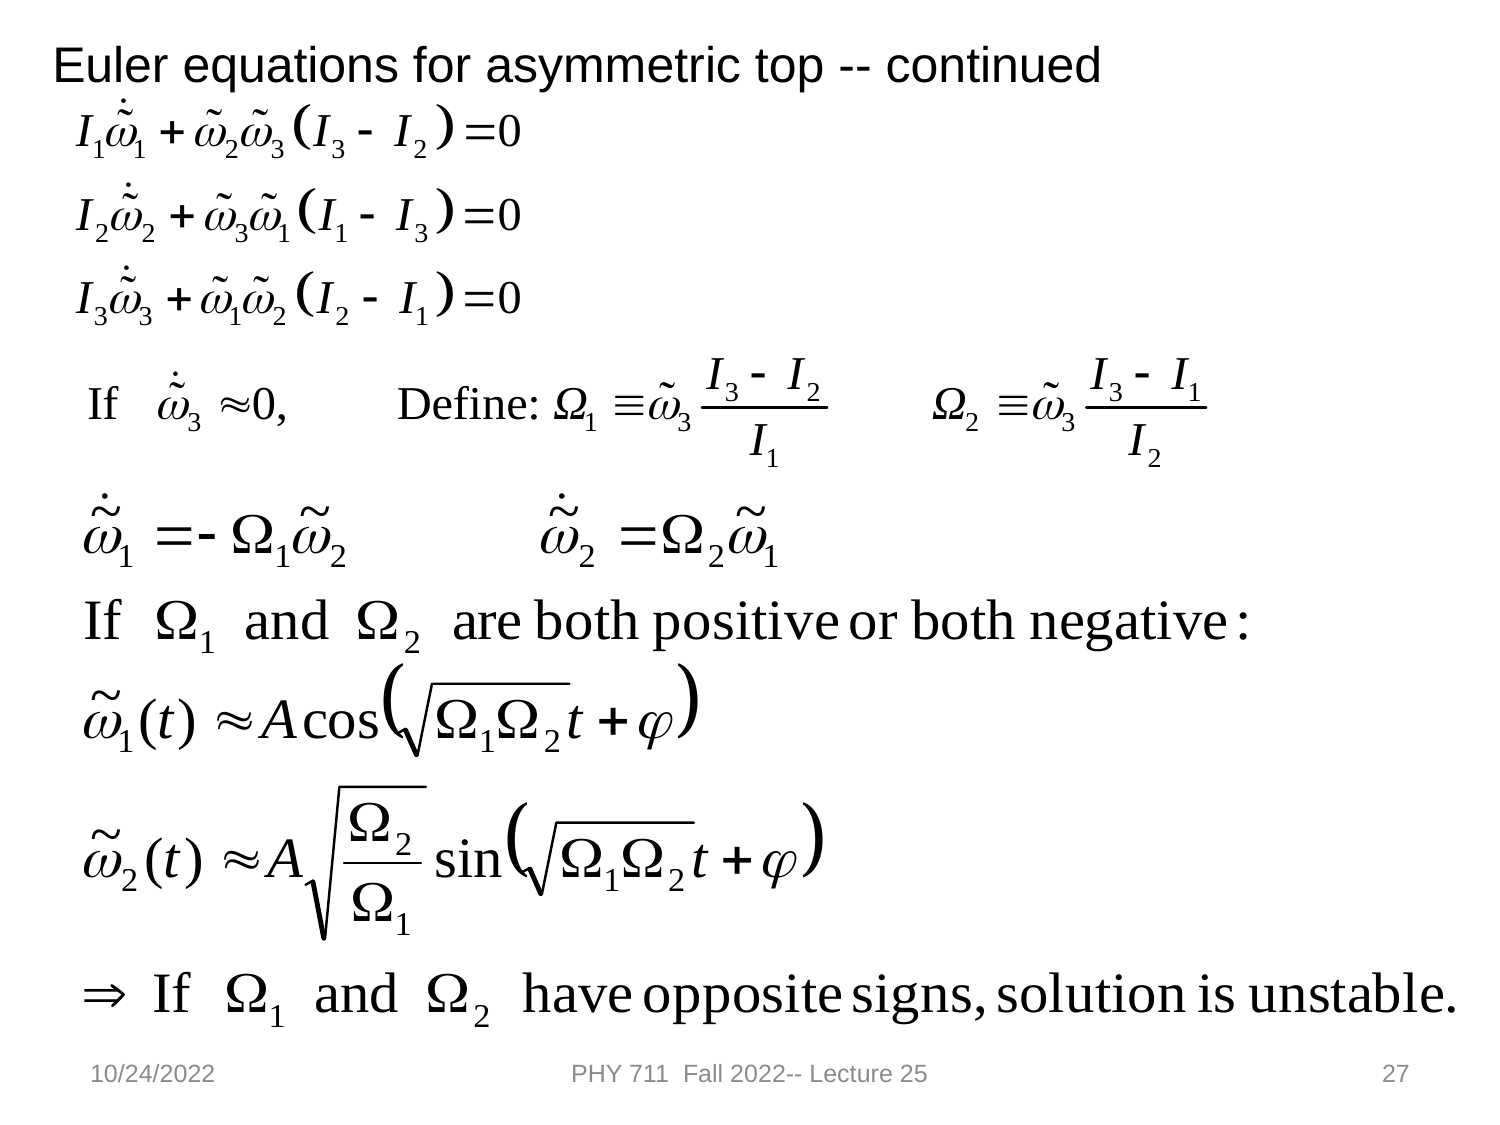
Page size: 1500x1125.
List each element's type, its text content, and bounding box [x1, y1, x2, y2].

text_box Euler equations for asymmetric top -- continued [37, 24, 1475, 100]
footer PHY 711 Fall 2022-- Lecture 25 [512, 1046, 988, 1103]
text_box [69, 95, 1213, 476]
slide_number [75, 1046, 425, 1103]
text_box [73, 485, 1463, 1038]
slide_number 27 [1074, 1046, 1425, 1103]
